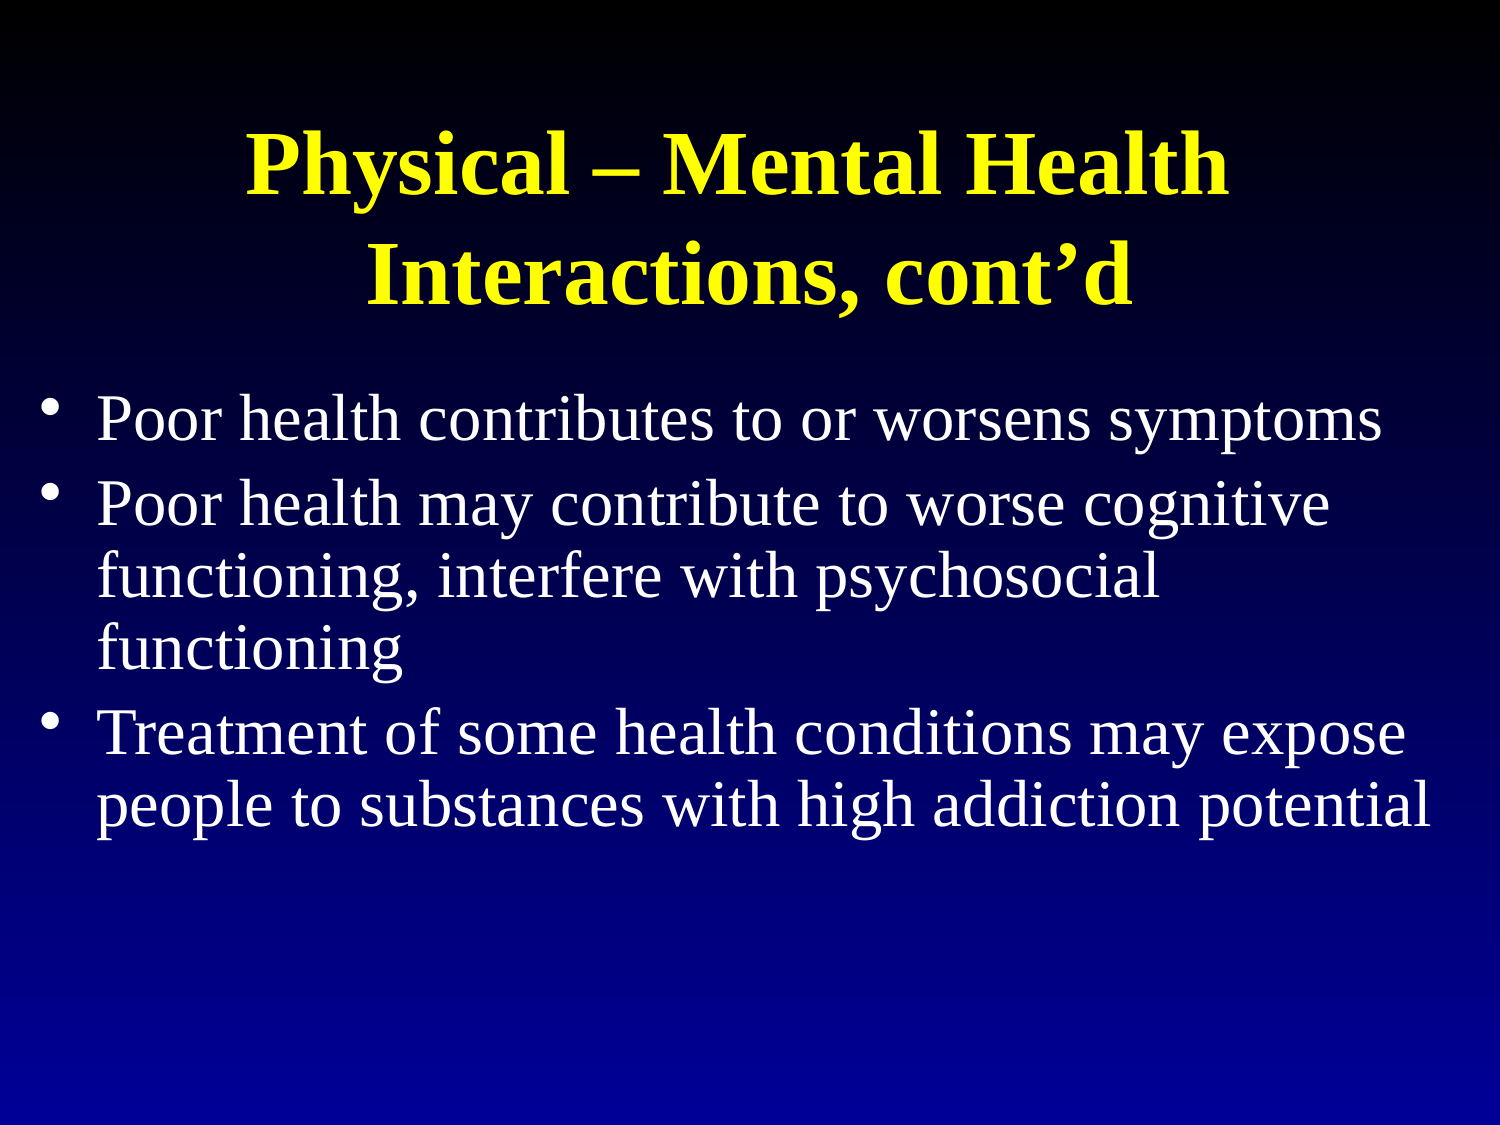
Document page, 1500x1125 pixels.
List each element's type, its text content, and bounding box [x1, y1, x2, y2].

list Poor health contributes to or worsens symptoms Poor health may contribute to worse cognitive functioning, interfere with psychosocial functioning Treatment of some health conditions may expose people to substances with high addiction potential [24, 374, 1463, 1088]
title Physical – Mental Health Interactions, cont’d [112, 74, 1388, 351]
